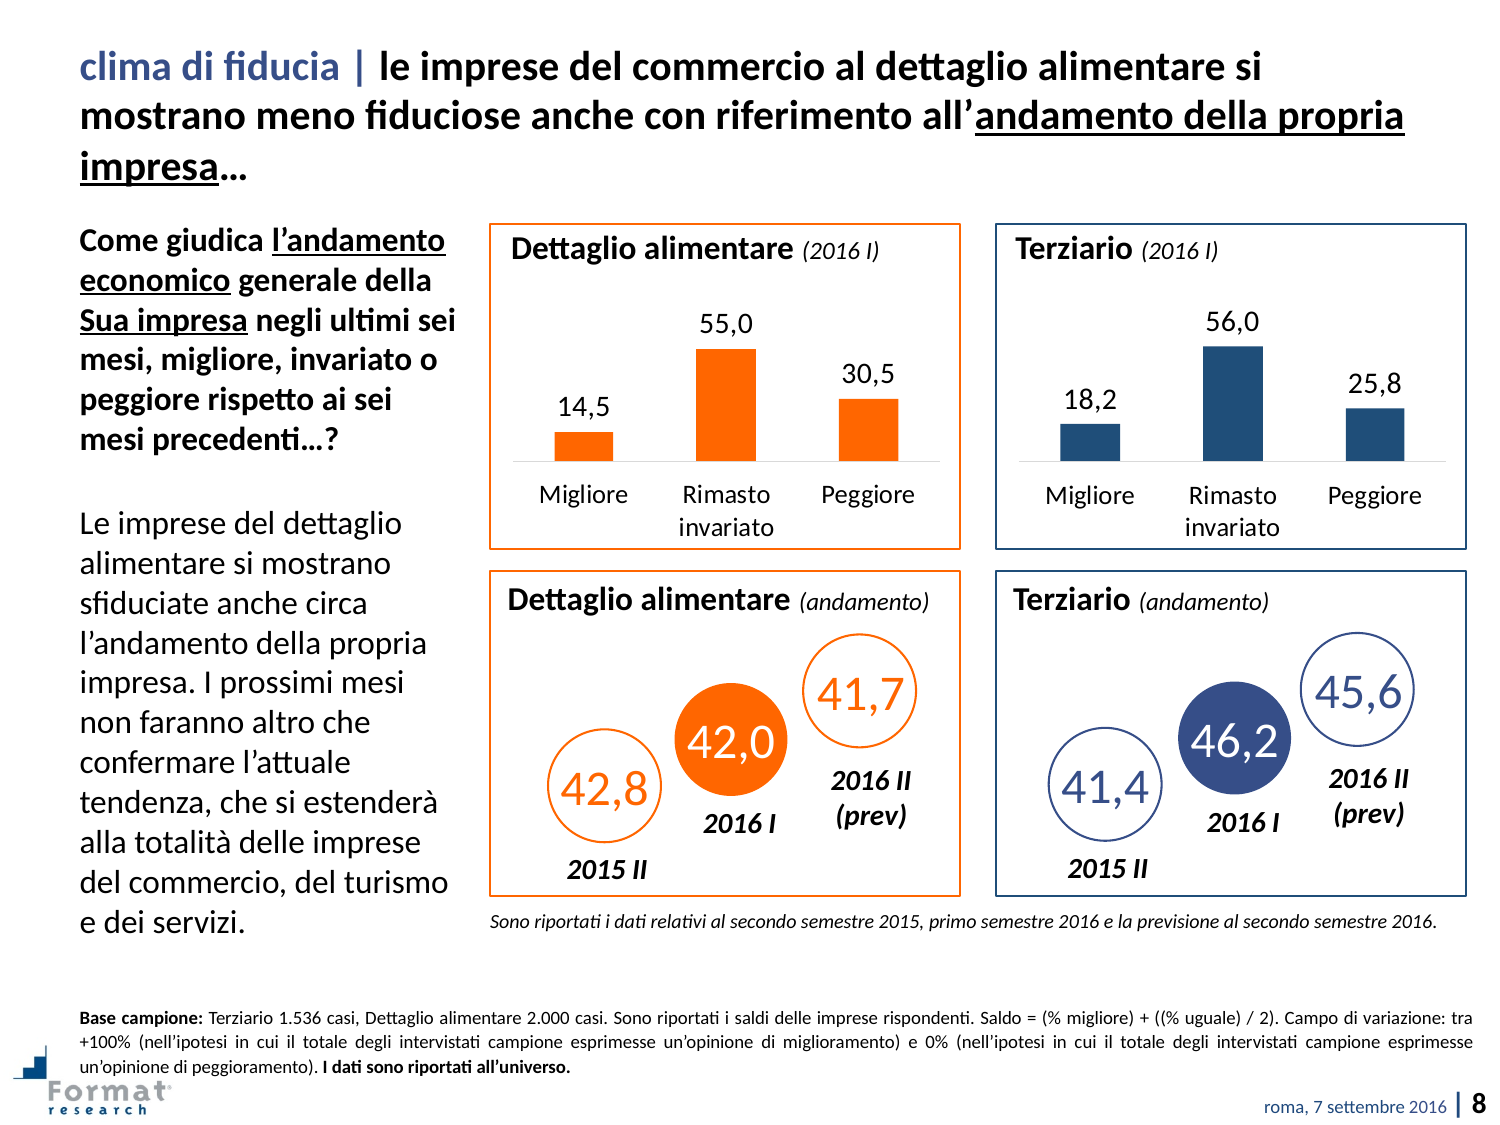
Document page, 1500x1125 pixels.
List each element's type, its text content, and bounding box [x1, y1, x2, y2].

text_box 2016 II (prev) [1280, 752, 1457, 837]
text_box 2015 II [519, 843, 696, 893]
text_box Dettaglio alimentare (2016 I) [496, 218, 895, 238]
text_box [895, 223, 960, 245]
text_box 2016 II (prev) [783, 753, 960, 839]
text_box Terziario (2016 I) [1000, 218, 1234, 240]
text_box [1234, 223, 1466, 249]
text_box [996, 223, 1000, 549]
picture [495, 239, 956, 552]
text_box [996, 570, 1466, 896]
text_box Sono riportati i dati relativi al secondo semestre 2015, primo semestre 2016 e la previsione al secondo semestre 2016. [480, 901, 1477, 940]
text_box 2016 I [651, 797, 828, 848]
text_box Terziario (andamento) [998, 569, 1285, 625]
text_box Le imprese del dettaglio alimentare si mostrano sfiduciate anche circa l’andamento della propria impresa. I prossimi mesi non faranno altro che confermare l’attuale tendenza, che si estenderà alla totalità delle imprese del commercio, del turismo e dei servizi. [64, 493, 480, 948]
text_box [490, 570, 960, 896]
text_box clima di fiducia | le imprese del commercio al dettaglio alimentare si mostrano meno fiduciose anche con riferimento all’andamento della propria impresa… [64, 31, 1454, 157]
text_box 2015 II [1019, 841, 1196, 892]
picture [3, 1037, 181, 1122]
text_box Dettaglio alimentare (andamento) [492, 569, 945, 625]
text_box Base campione: Terziario 1.536 casi, Dettaglio alimentare 2.000 casi. Sono riportati i saldi delle imprese rispondenti. Saldo = (% migliore) + ((% uguale) / 2). Campo di variazione: tra +100% (nell’ipotesi in cui il totale degli intervistati campione esprimesse un’opinione di miglioramento) e 0% (nell’ipotesi in cui il totale degli intervistati campione esprimesse un’opinione di peggioramento). I dati sono riportati all’universo. [64, 995, 1488, 1085]
picture [1002, 239, 1462, 552]
text_box 2016 I [1155, 795, 1332, 846]
text_box Come giudica l’andamento economico generale della Sua impresa negli ultimi sei mesi, migliore, invariato o peggiore rispetto ai sei mesi precedenti…? [64, 210, 476, 465]
text_box [490, 223, 496, 244]
